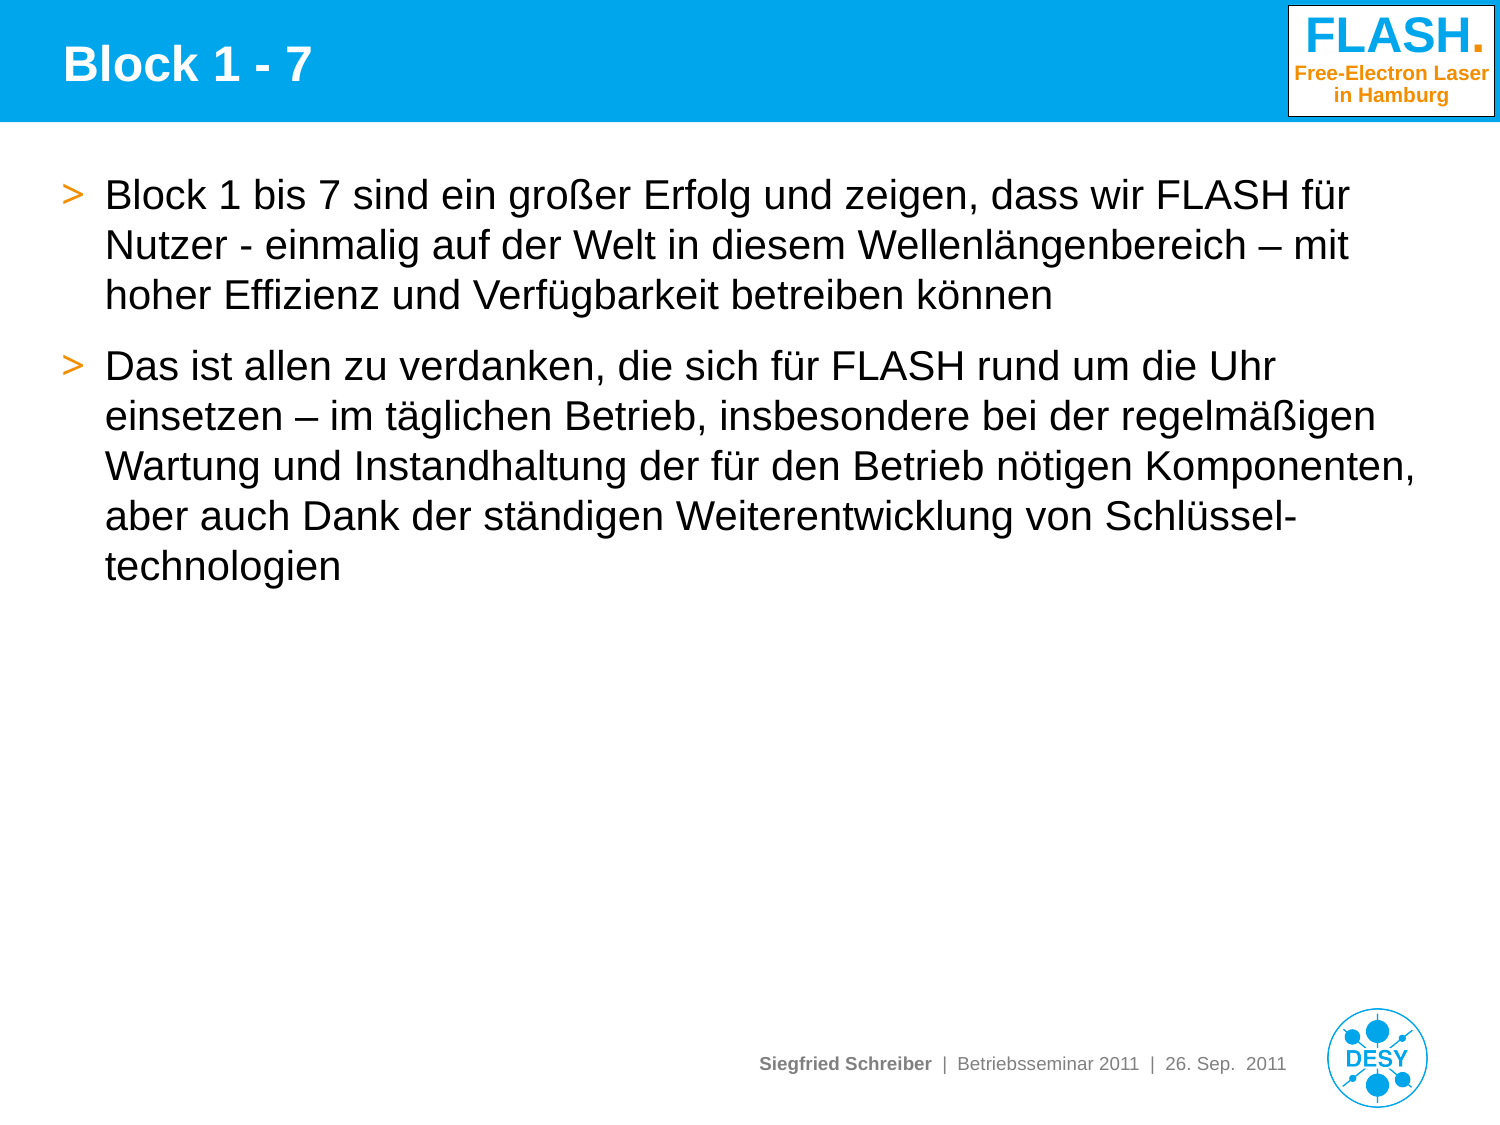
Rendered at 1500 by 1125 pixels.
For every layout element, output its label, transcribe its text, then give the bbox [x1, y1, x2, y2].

picture [1389, 1008, 1428, 1047]
picture [1389, 1069, 1428, 1108]
list Block 1 bis 7 sind ein großer Erfolg und zeigen, dass wir FLASH für Nutzer - einmalig auf der Welt in diesem Wellenlängenbereich – mit hoher Effizienz und Verfügbarkeit betreiben können Das ist allen zu verdanken, die sich für FLASH rund um die Uhr einsetzen – im täglichen Betrieb, insbesondere bei der regelmäßigen Wartung und Instandhaltung der für den Betrieb nötigen Komponenten, aber auch Dank der ständigen Weiterentwicklung von Schlüssel-technologien [46, 160, 1444, 929]
picture [1329, 1010, 1428, 1106]
title Block 1 - 7 [47, 16, 1446, 107]
picture [1327, 1008, 1366, 1047]
picture [1327, 1069, 1366, 1108]
